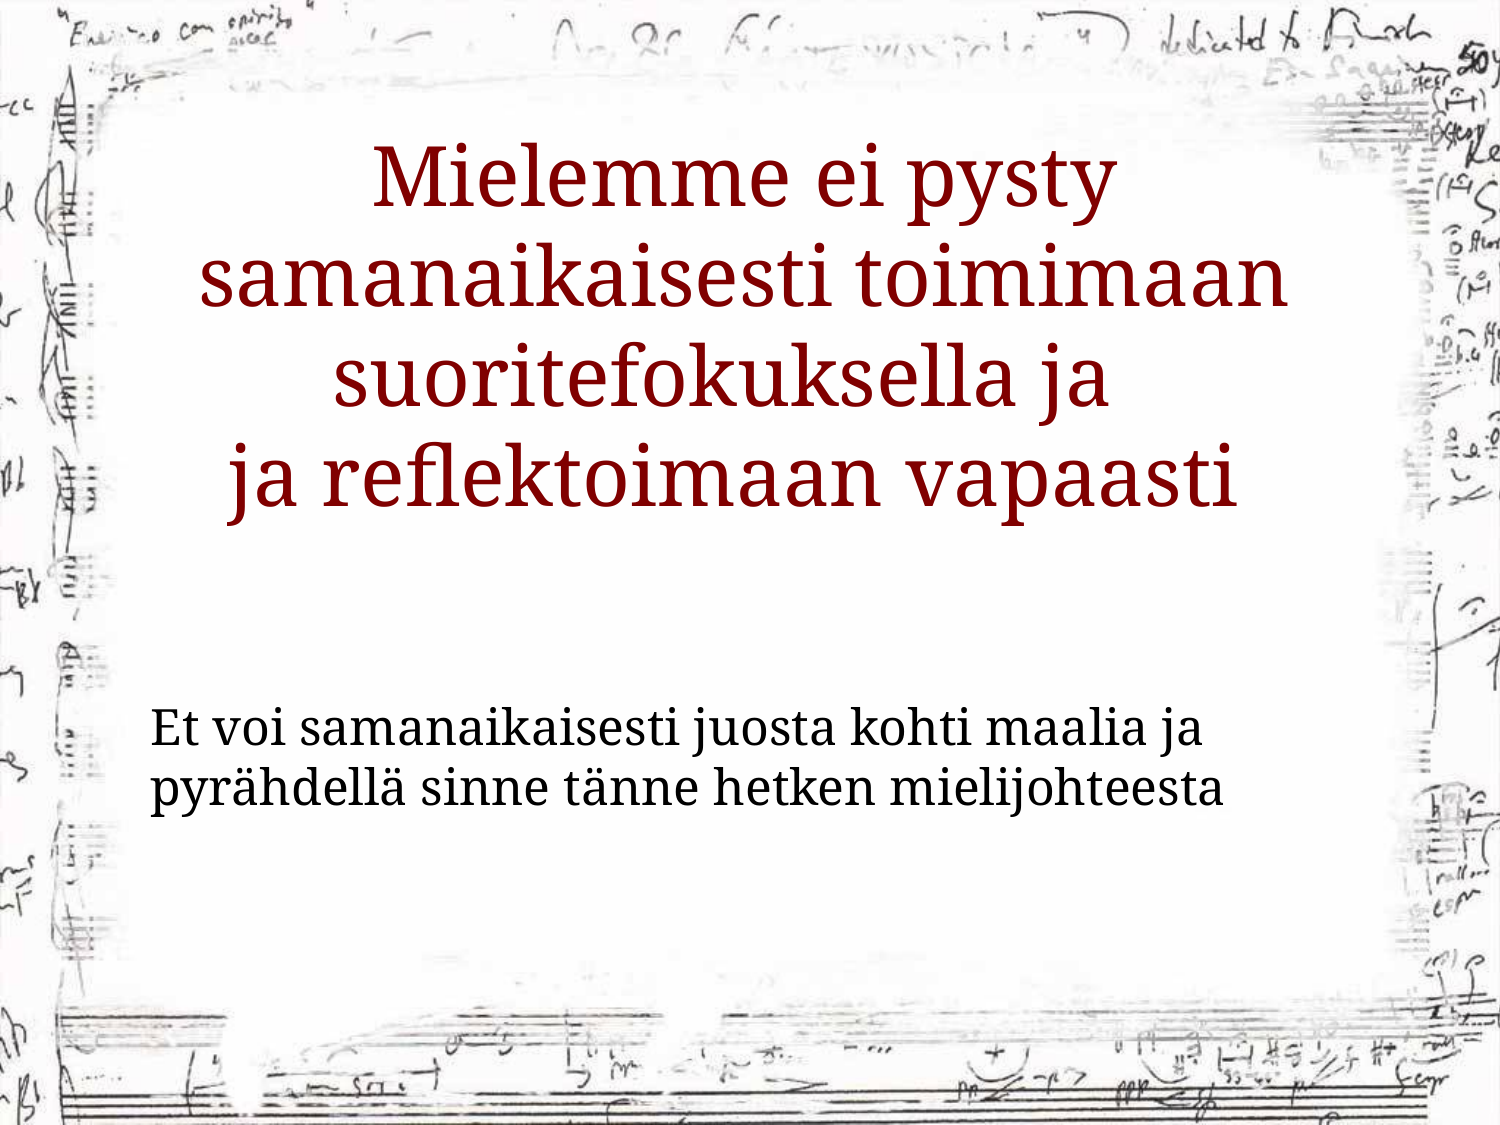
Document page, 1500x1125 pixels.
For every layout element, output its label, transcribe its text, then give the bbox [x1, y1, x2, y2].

title Mielemme ei pysty samanaikaisesti toimimaan suoritefokuksella ja ja reflektoimaan vapaasti [112, 136, 1377, 610]
subtitle Et voi samanaikaisesti juosta kohti maalia ja pyrähdellä sinne tänne hetken mielijohteesta [135, 688, 1424, 977]
picture [0, 0, 1500, 1125]
